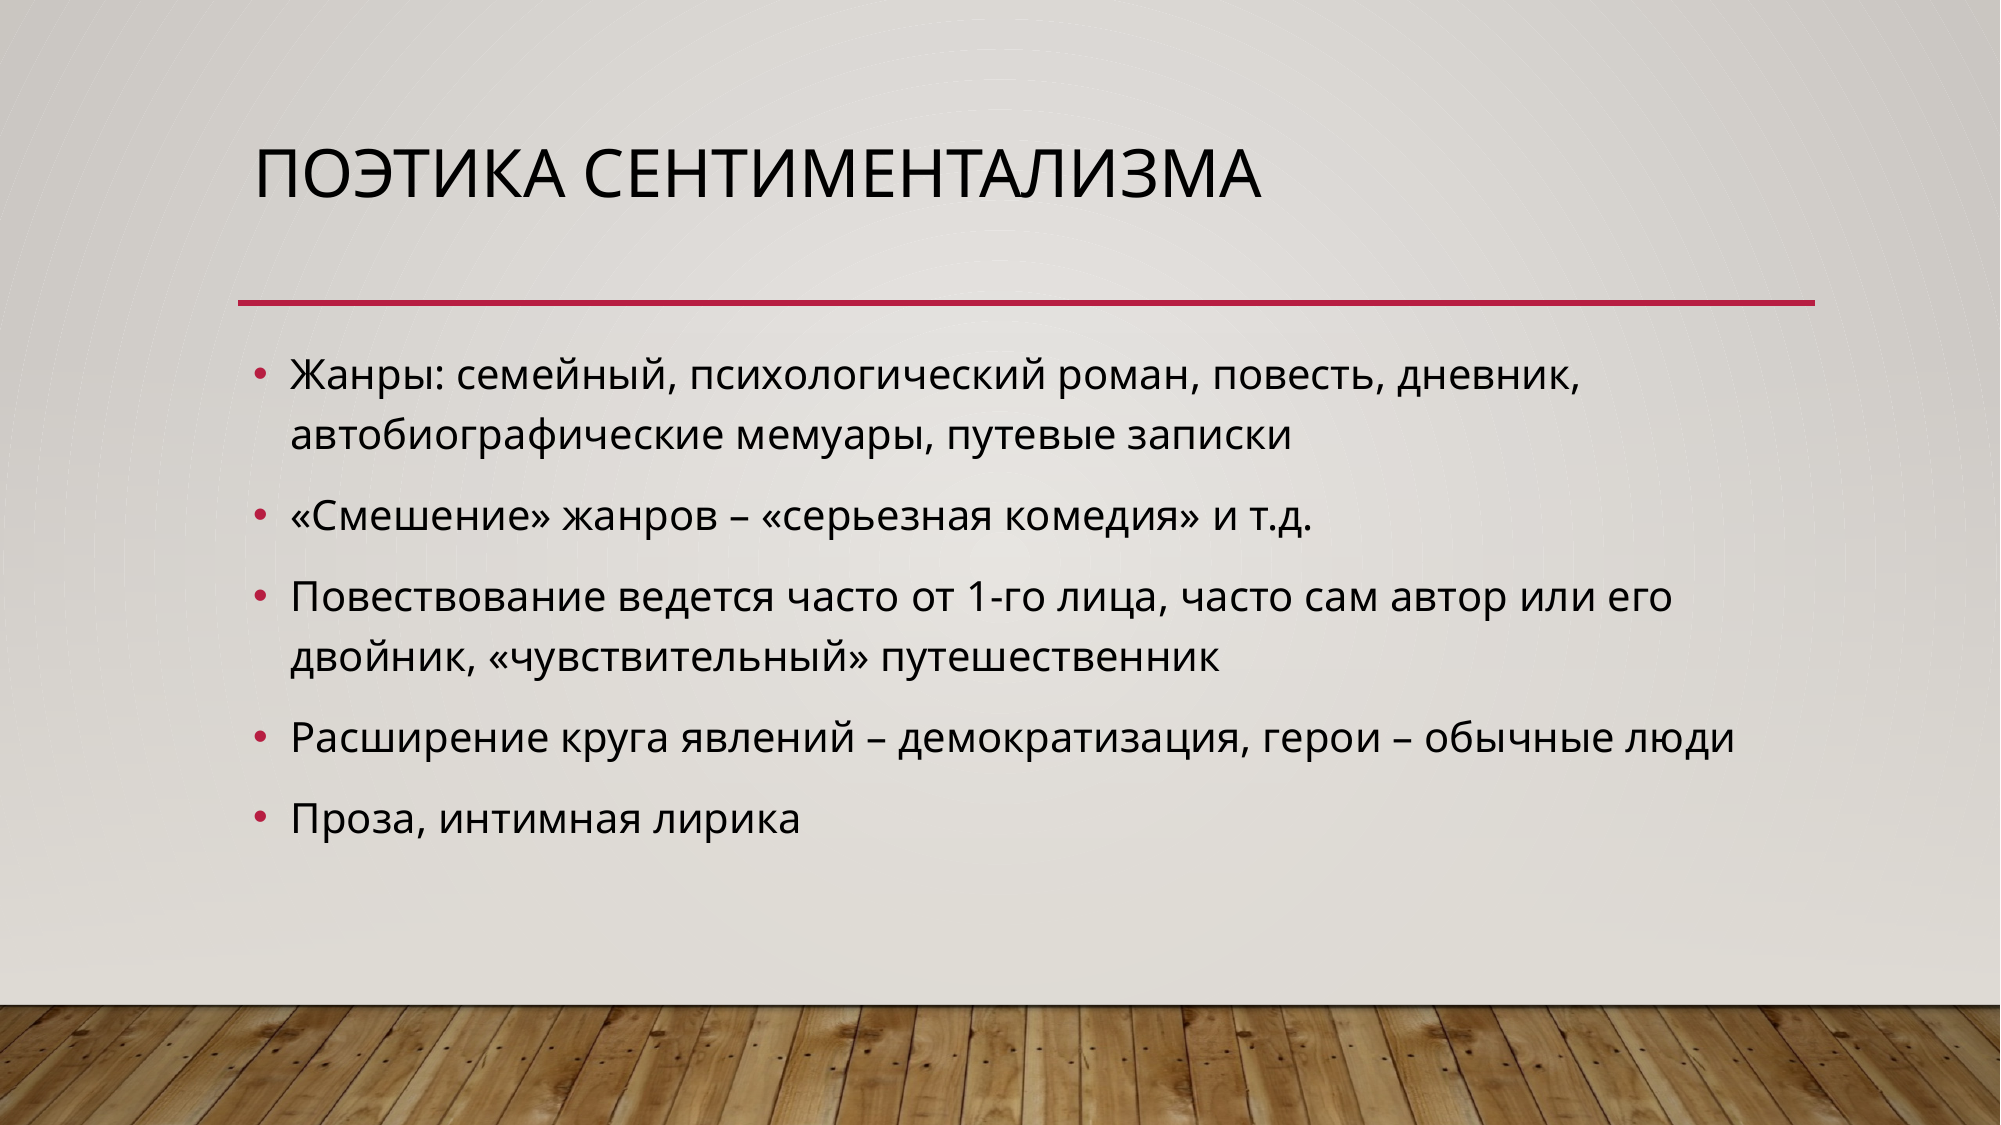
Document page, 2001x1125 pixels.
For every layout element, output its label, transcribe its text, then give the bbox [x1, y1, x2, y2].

picture [0, 1005, 2000, 1125]
title Поэтика Сентиментализма [238, 131, 1814, 305]
list Жанры: семейный, психологический роман, повесть, дневник, автобиографические мемуары, путевые записки «Смешение» жанров – «серьезная комедия» и т.д. Повествование ведется часто от 1-го лица, часто сам автор или его двойник, «чувствительный» путешественник Расширение круга явлений – демократизация, герои – обычные люди Проза, интимная лирика [238, 330, 1814, 897]
